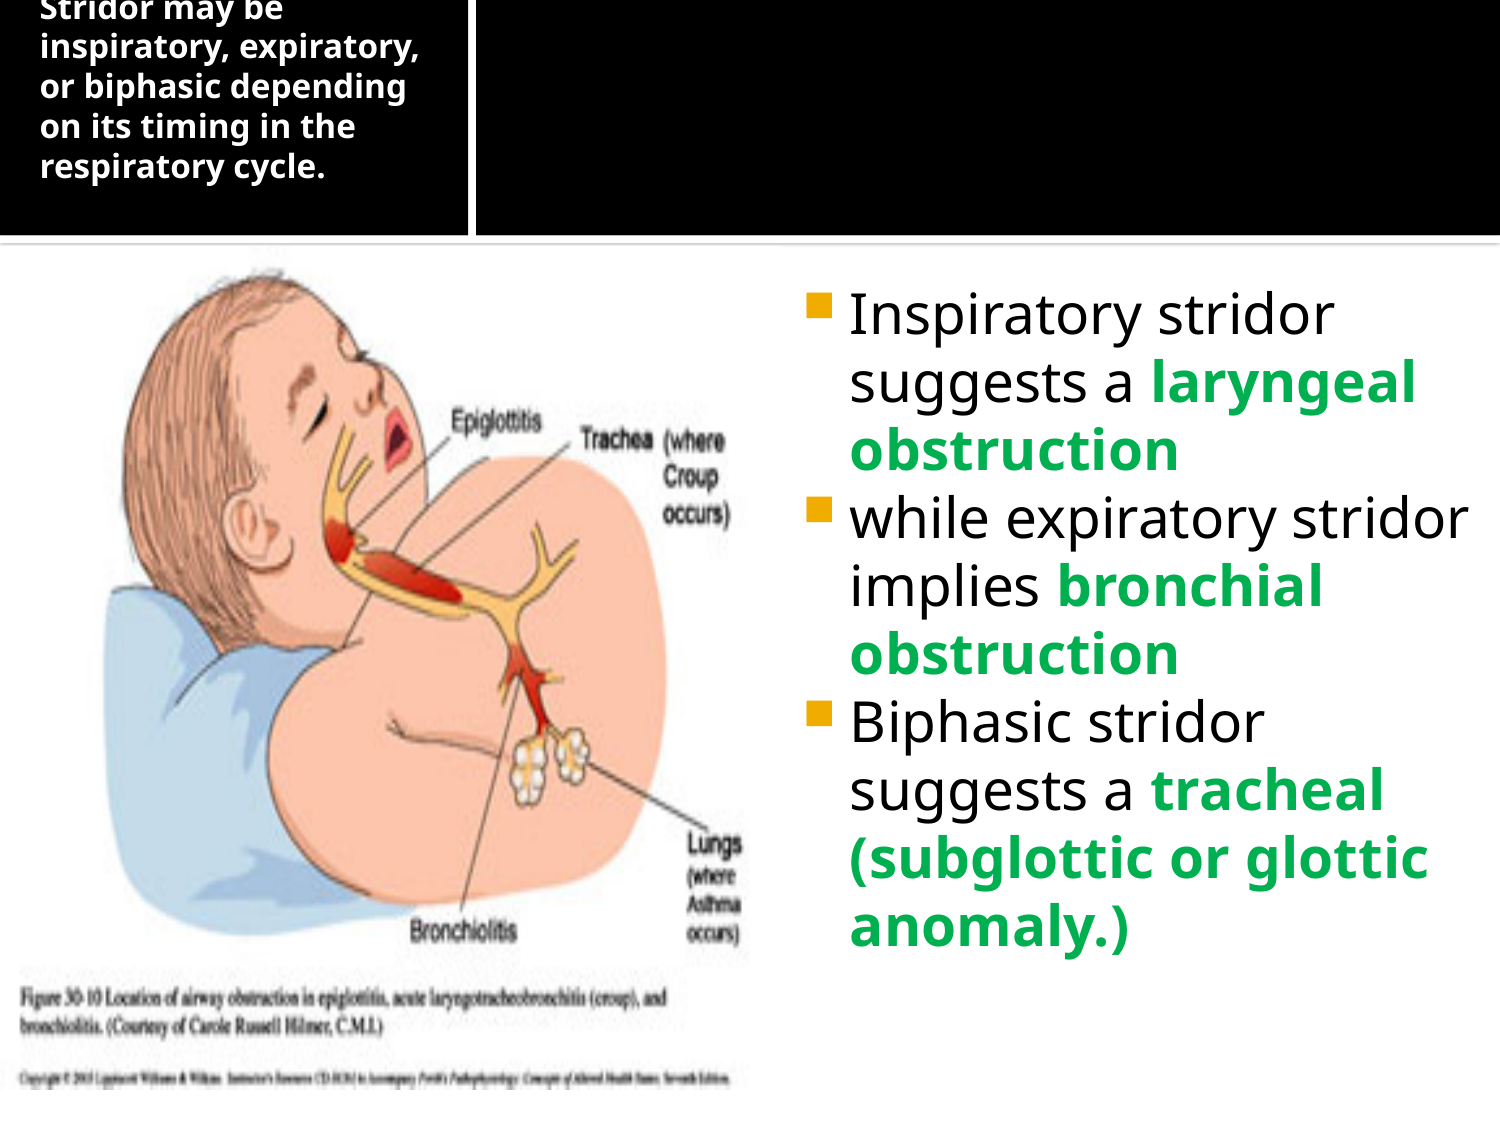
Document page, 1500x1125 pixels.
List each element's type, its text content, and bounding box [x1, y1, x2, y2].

picture [0, 245, 781, 1090]
title Stridor may be inspiratory, expiratory, or biphasic depending on its timing in the respiratory cycle. [27, 24, 442, 186]
list Inspiratory stridor suggests a laryngeal obstruction while expiratory stridor implies bronchial obstruction Biphasic stridor suggests a tracheal (subglottic or glottic anomaly.) [786, 262, 1500, 975]
